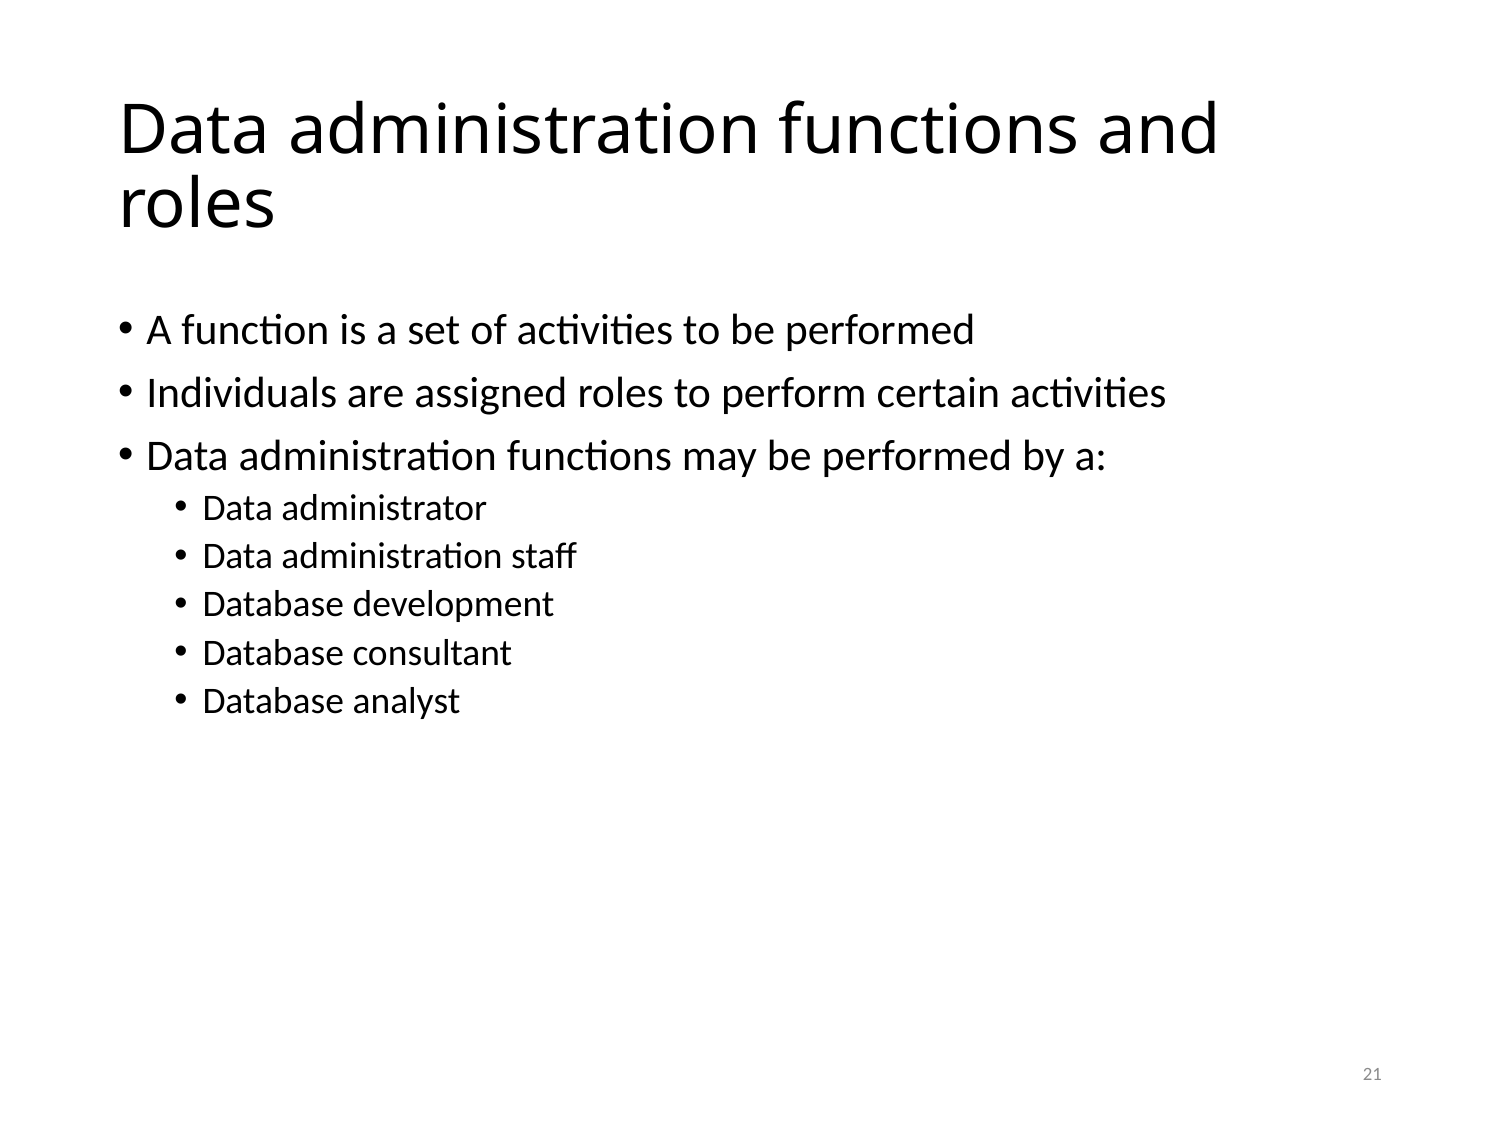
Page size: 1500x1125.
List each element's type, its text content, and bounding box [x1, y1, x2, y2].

title Data administration functions and roles [103, 59, 1397, 278]
slide_number 21 [1059, 1042, 1397, 1103]
list A function is a set of activities to be performed Individuals are assigned roles to perform certain activities Data administration functions may be performed by a: Data administrator Data administration staff Database development Database consultant Database analyst [103, 299, 1397, 1014]
